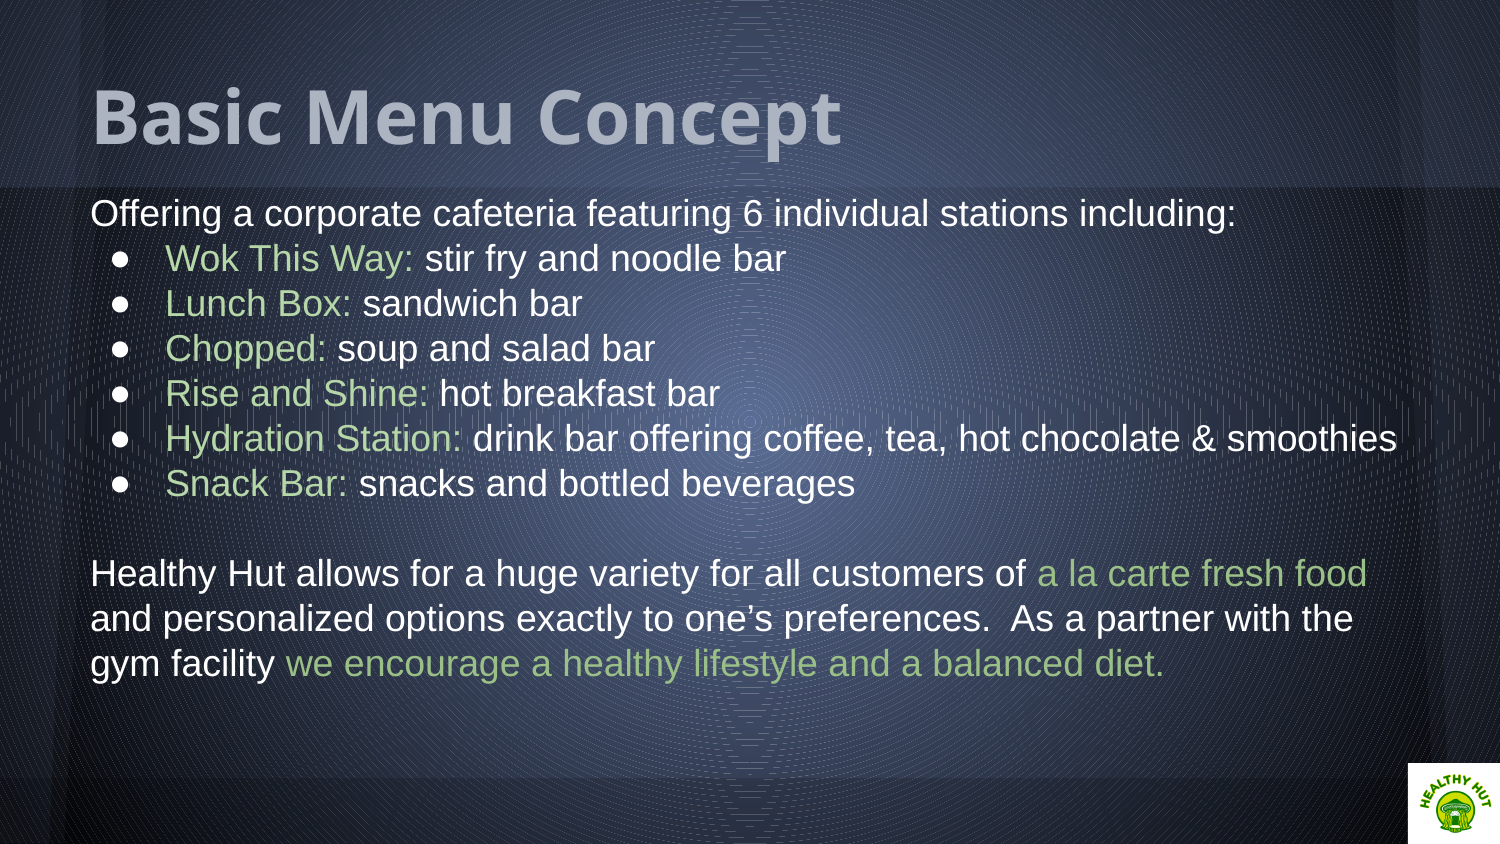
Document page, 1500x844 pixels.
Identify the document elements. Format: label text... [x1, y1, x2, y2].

picture [1407, 763, 1500, 844]
list Offering a corporate cafeteria featuring 6 individual stations including: Wok This Way: stir fry and noodle bar Lunch Box: sandwich bar Chopped: soup and salad bar Rise and Shine: hot breakfast bar Hydration Station: drink bar offering coffee, tea, hot chocolate & smoothies Snack Bar: snacks and bottled beverages Healthy Hut allows for a huge variety for all customers of a la carte fresh food and personalized options exactly to one’s preferences. As a partner with the gym facility we encourage a healthy lifestyle and a balanced diet. [75, 174, 1425, 786]
title Basic Menu Concept [75, 33, 1425, 174]
